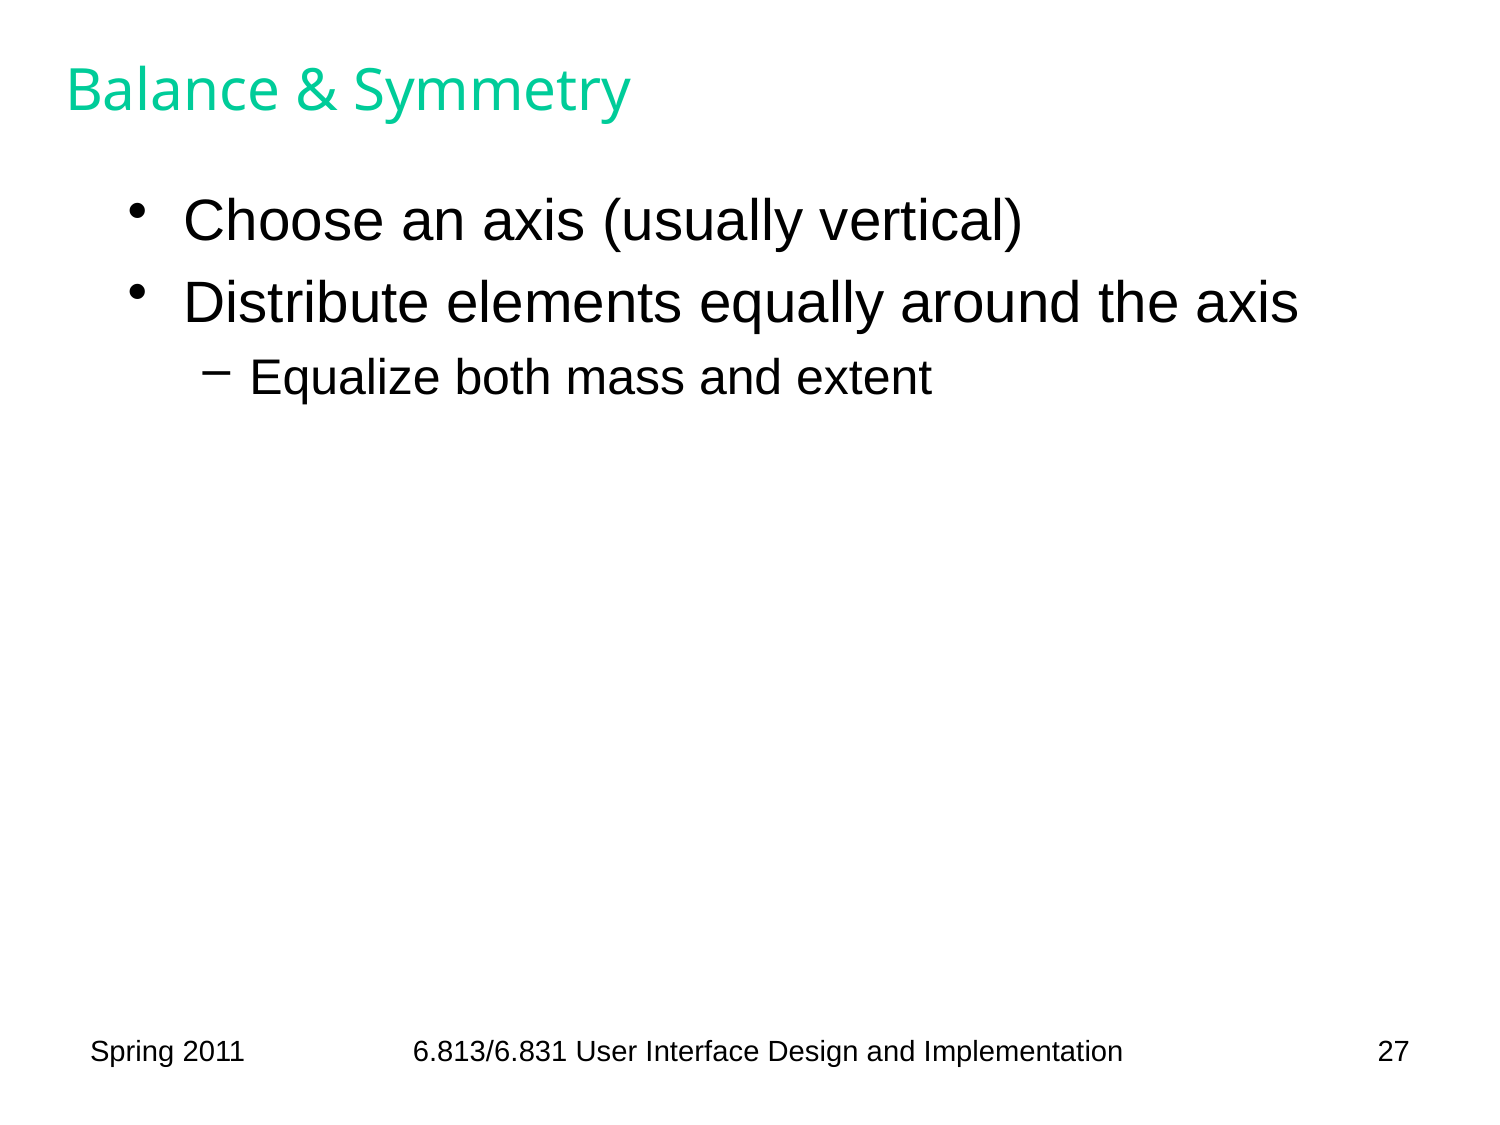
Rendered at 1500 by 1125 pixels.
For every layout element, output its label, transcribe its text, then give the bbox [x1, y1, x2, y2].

slide_number Spring 2011 [74, 1024, 301, 1103]
slide_number 27 [1237, 1024, 1426, 1103]
title Balance & Symmetry [49, 24, 1438, 151]
footer 6.813/6.831 User Interface Design and Implementation [312, 1024, 1226, 1103]
list Choose an axis (usually vertical) Distribute elements equally around the axis Equalize both mass and extent [112, 174, 1388, 1001]
